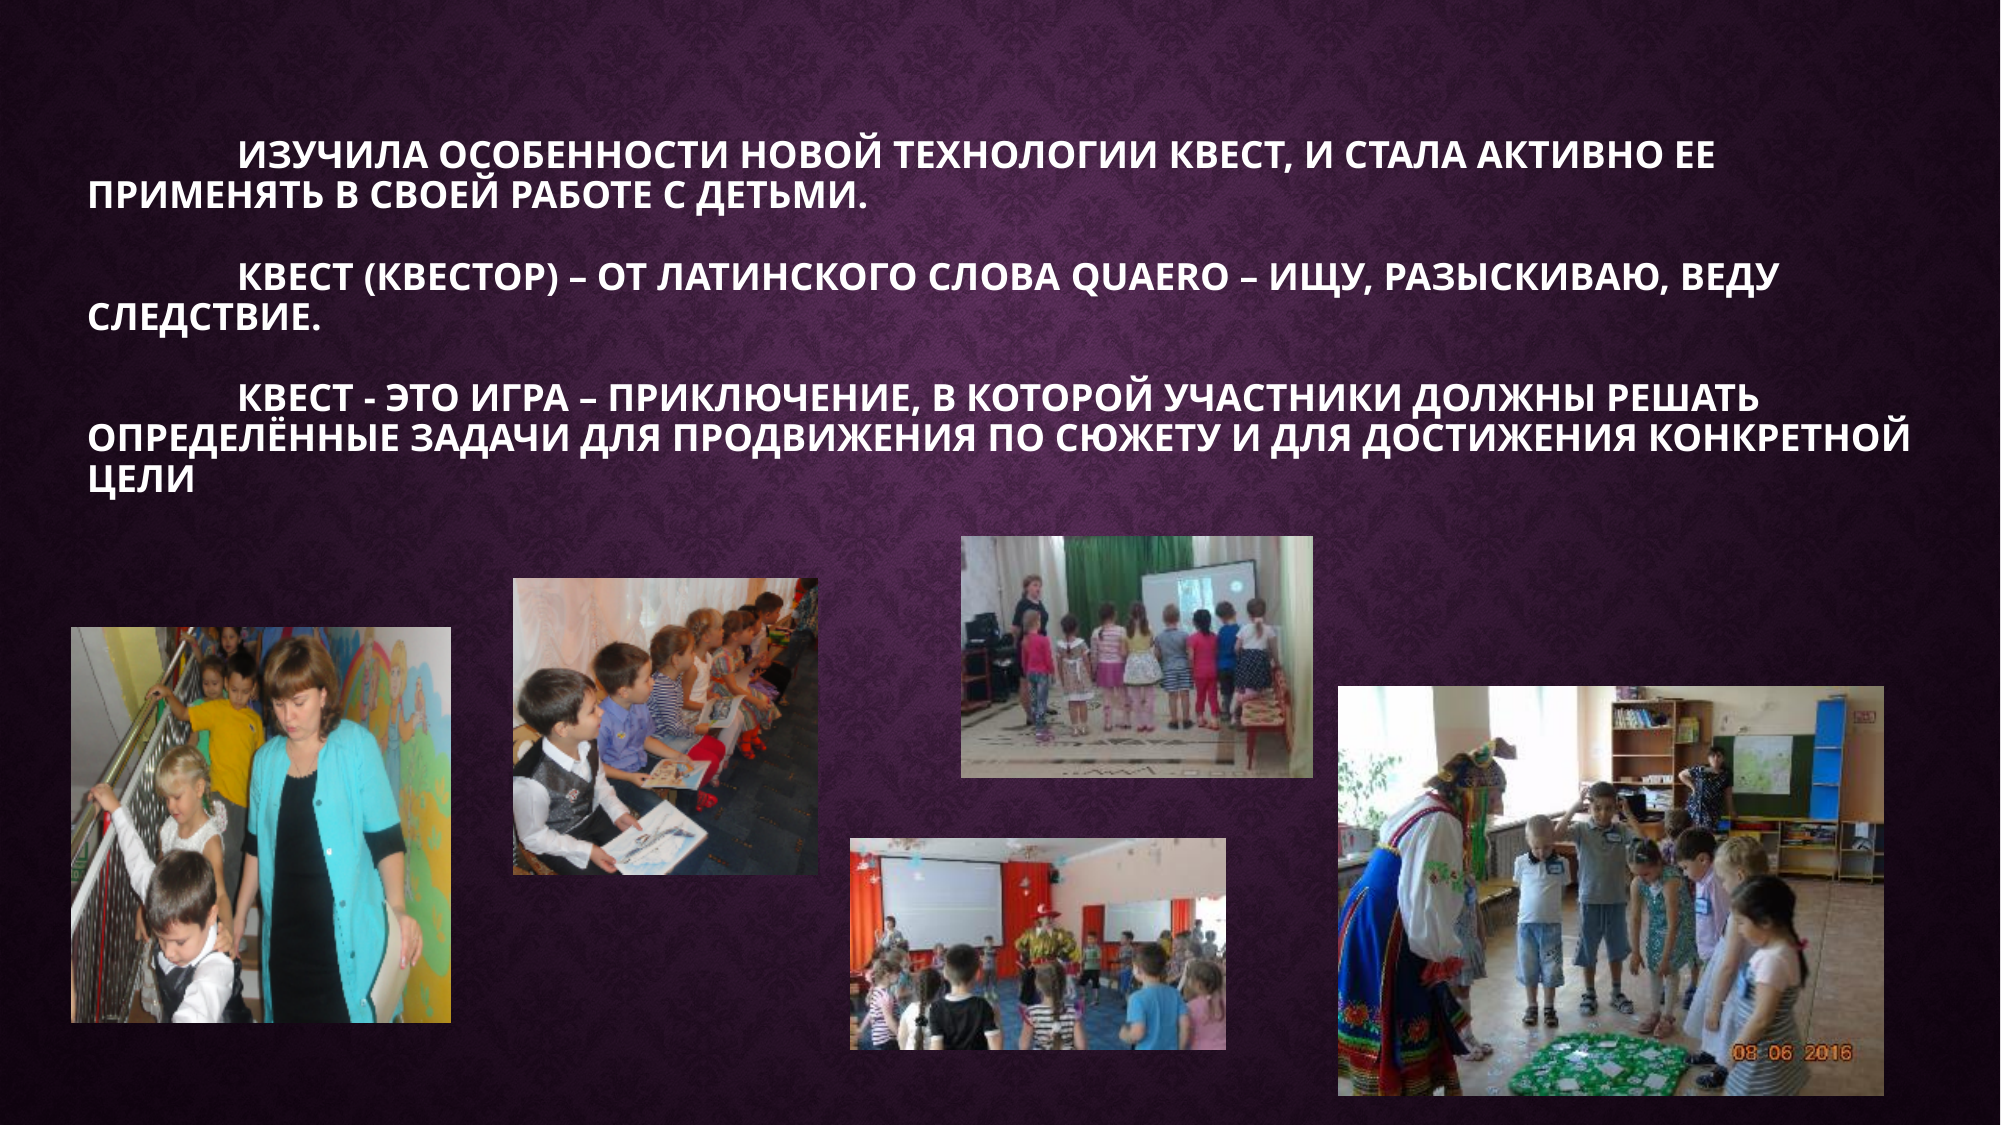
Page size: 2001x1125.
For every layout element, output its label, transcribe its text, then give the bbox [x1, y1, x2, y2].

title изучила особенности новой технологии квест, и стала активно ее применять в своей работе с детьми. Квест (квестор) – от латинского слова quaero – ищу, разыскиваю, веду следствие. Квест - это игра – приключение, в которой участники должны решать определённые задачи для продвижения по сюжету и для достижения конкретной цели [71, 99, 1950, 537]
picture [71, 627, 451, 1024]
picture [849, 837, 1226, 1050]
picture [960, 536, 1314, 778]
picture [512, 578, 819, 876]
picture [1338, 686, 1885, 1097]
